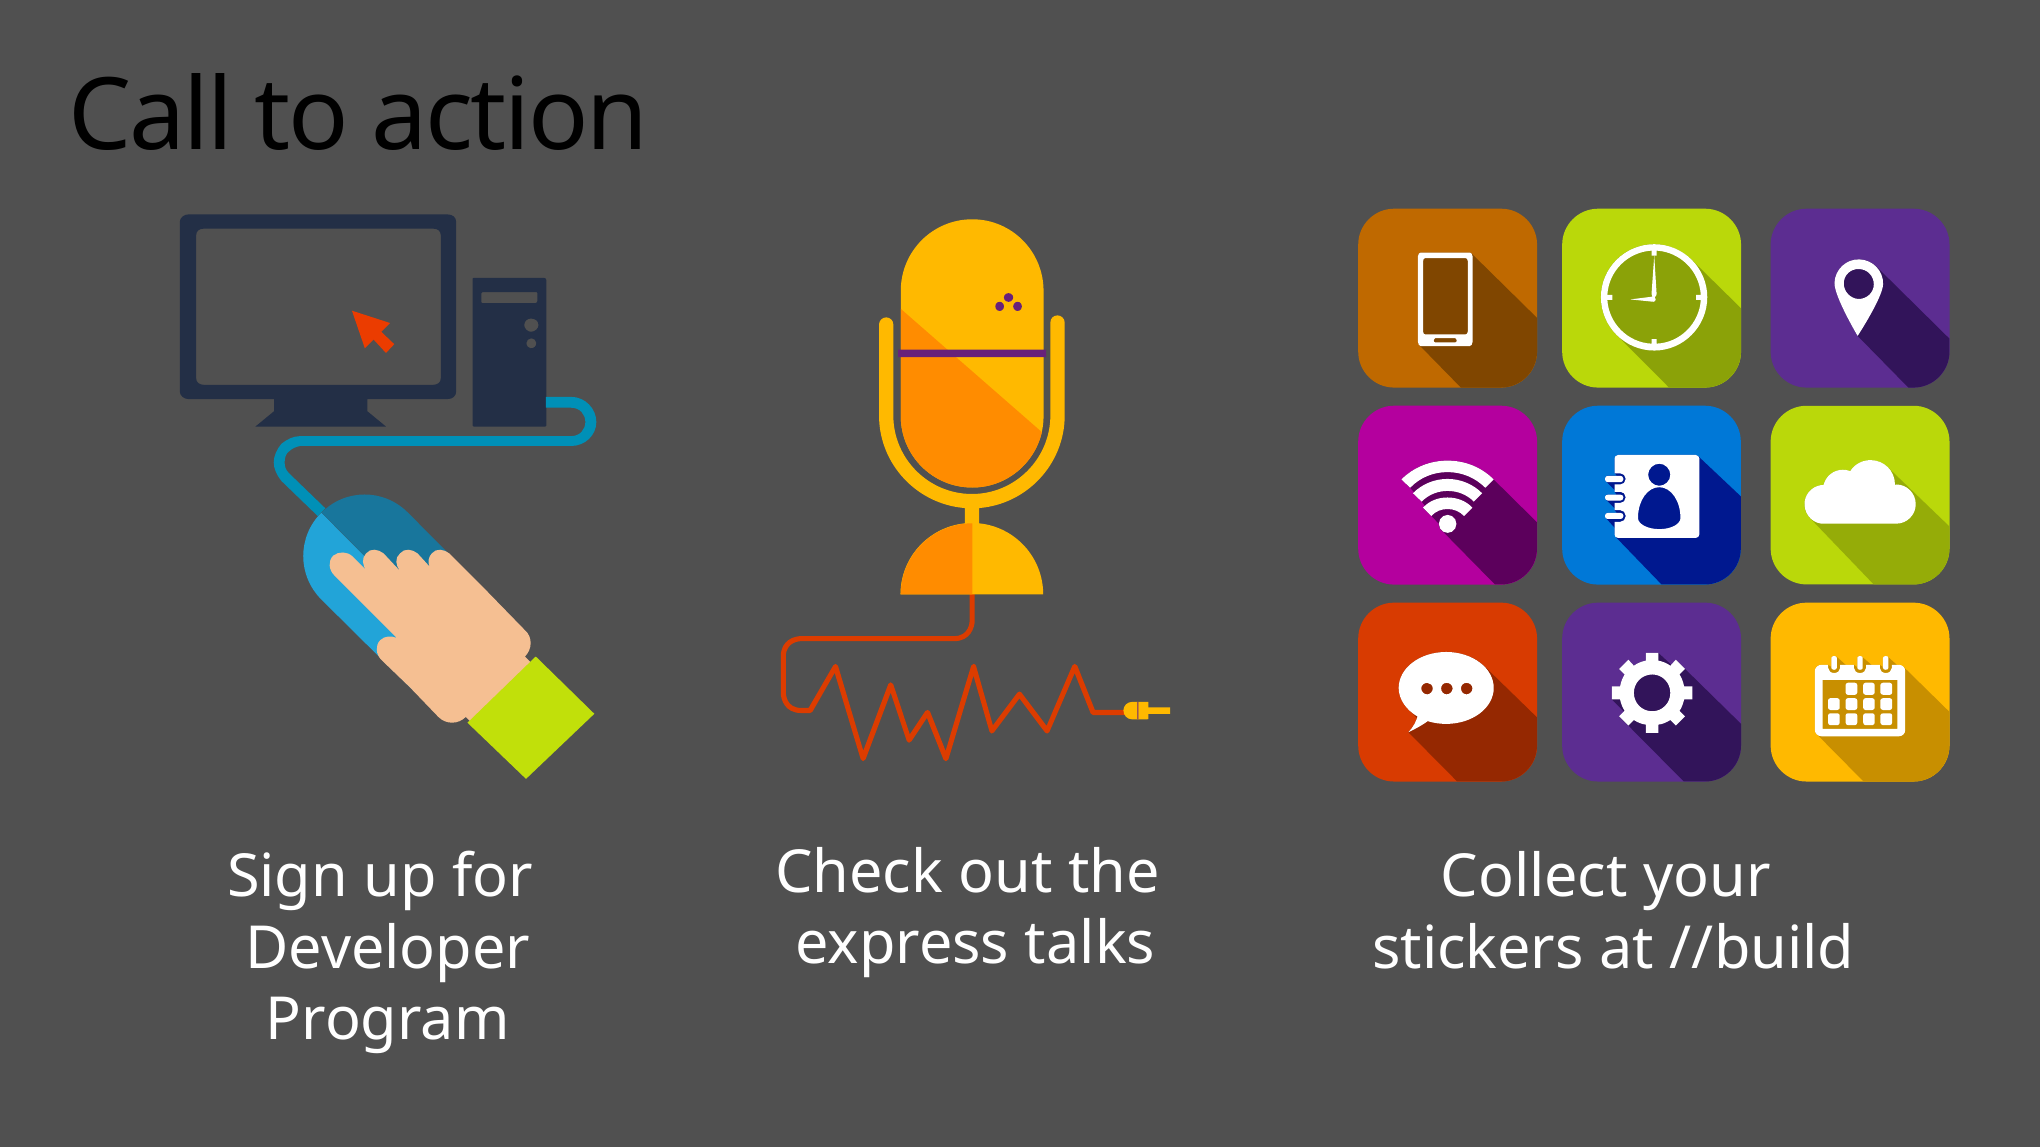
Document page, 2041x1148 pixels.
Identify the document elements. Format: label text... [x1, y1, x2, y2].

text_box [122, 214, 654, 993]
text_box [664, 219, 1287, 989]
title Call to action [45, 48, 1996, 199]
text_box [1302, 208, 1950, 993]
